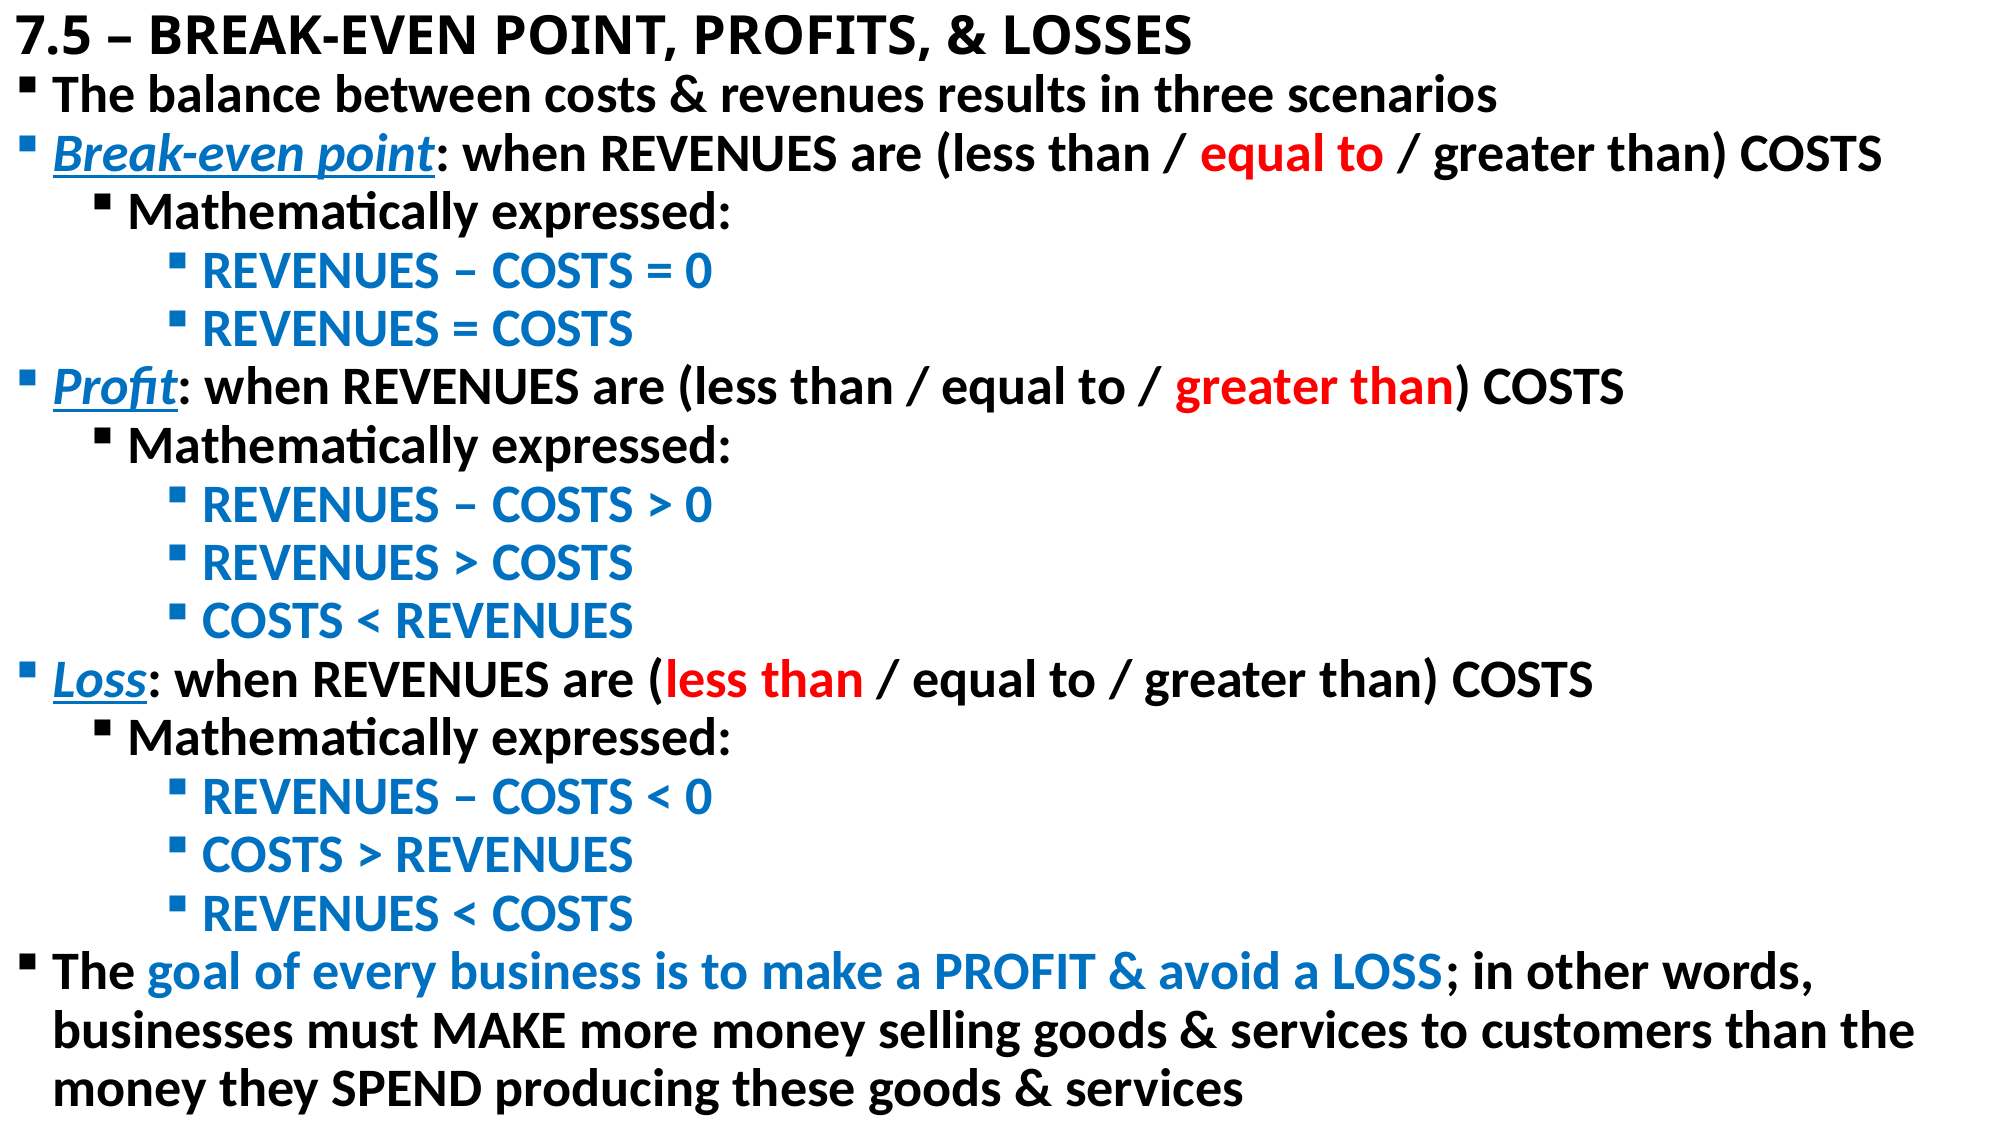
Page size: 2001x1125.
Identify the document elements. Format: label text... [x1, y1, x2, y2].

list The balance between costs & revenues results in three scenarios Break-even point: when REVENUES are (less than / equal to / greater than) COSTS Mathematically expressed: REVENUES – COSTS = 0 REVENUES = COSTS Profit: when REVENUES are (less than / equal to / greater than) COSTS Mathematically expressed: REVENUES – COSTS > 0 REVENUES > COSTS COSTS < REVENUES Loss: when REVENUES are (less than / equal to / greater than) COSTS Mathematically expressed: REVENUES – COSTS < 0 COSTS > REVENUES REVENUES < COSTS The goal of every business is to make a PROFIT & avoid a LOSS; in other words, businesses must MAKE more money selling goods & services to customers than the money they SPEND producing these goods & services [0, 58, 2000, 1125]
title 7.5 – BREAK-EVEN POINT, PROFITS, & LOSSES [0, 0, 2000, 58]
